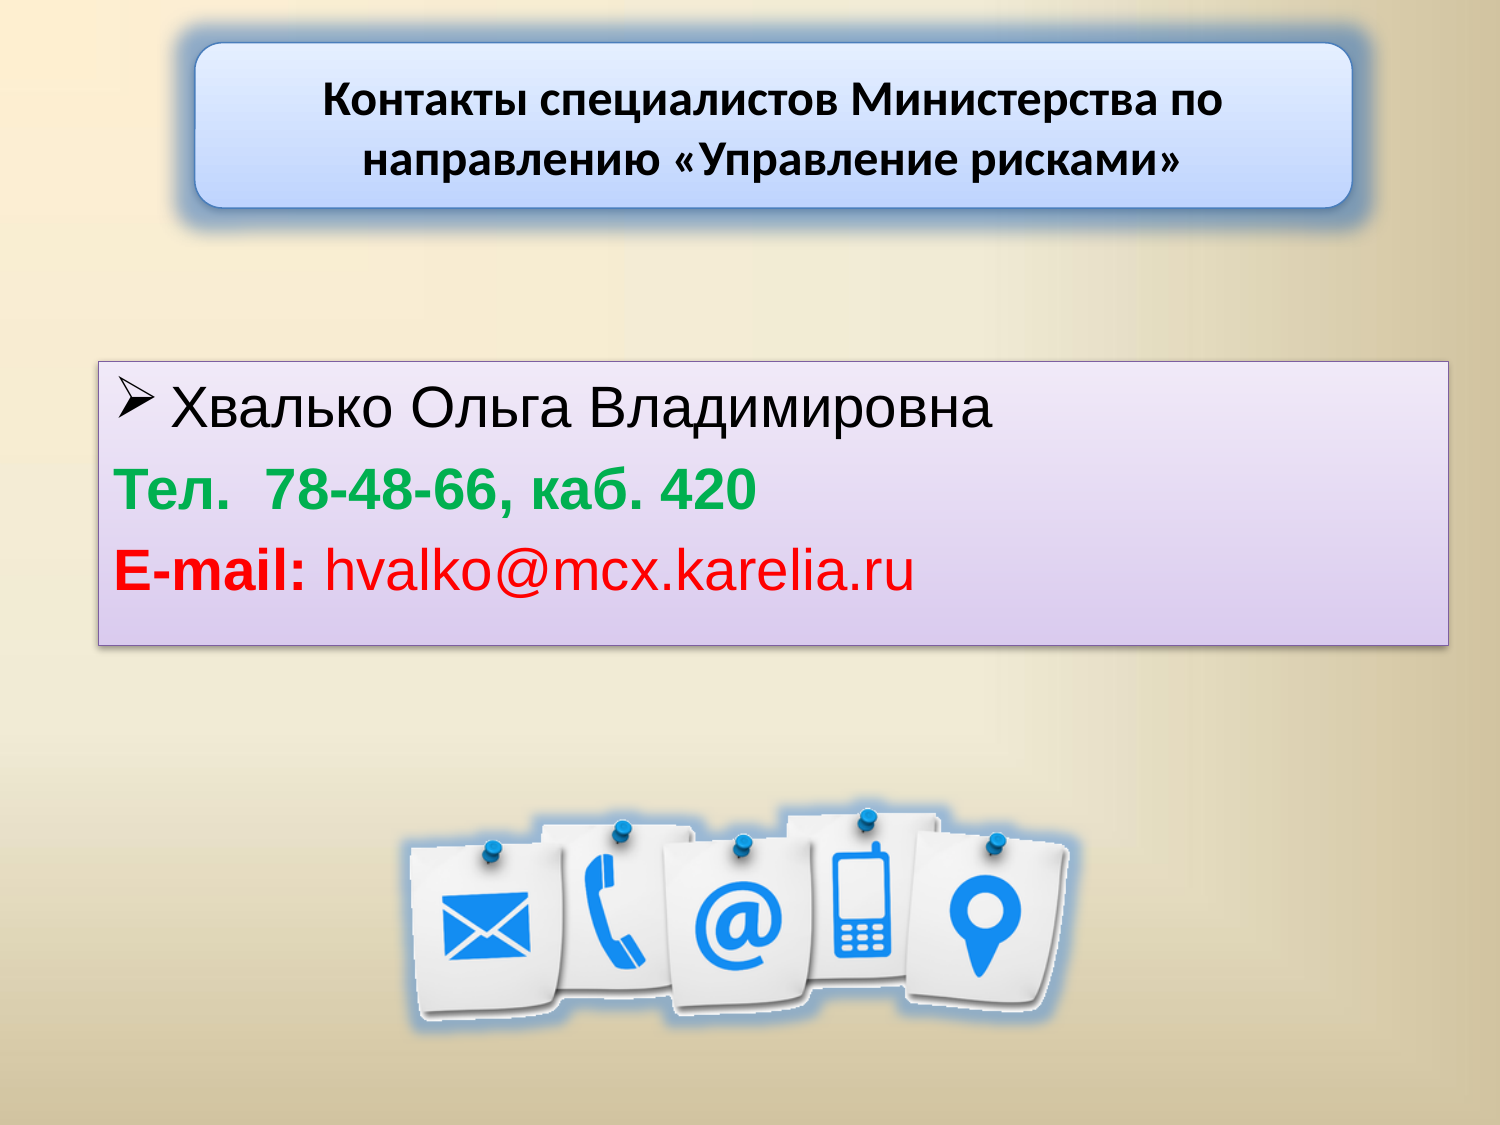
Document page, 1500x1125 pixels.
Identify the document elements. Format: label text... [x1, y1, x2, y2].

list Хвалько Ольга Владимировна Тел. 78-48-66, каб. 420 E-mail: hvalko@mcx.karelia.ru [98, 361, 1449, 646]
text_box Контакты специалистов Министерства по направлению «Управление рисками» [193, 41, 1354, 209]
picture [0, 0, 1500, 1125]
